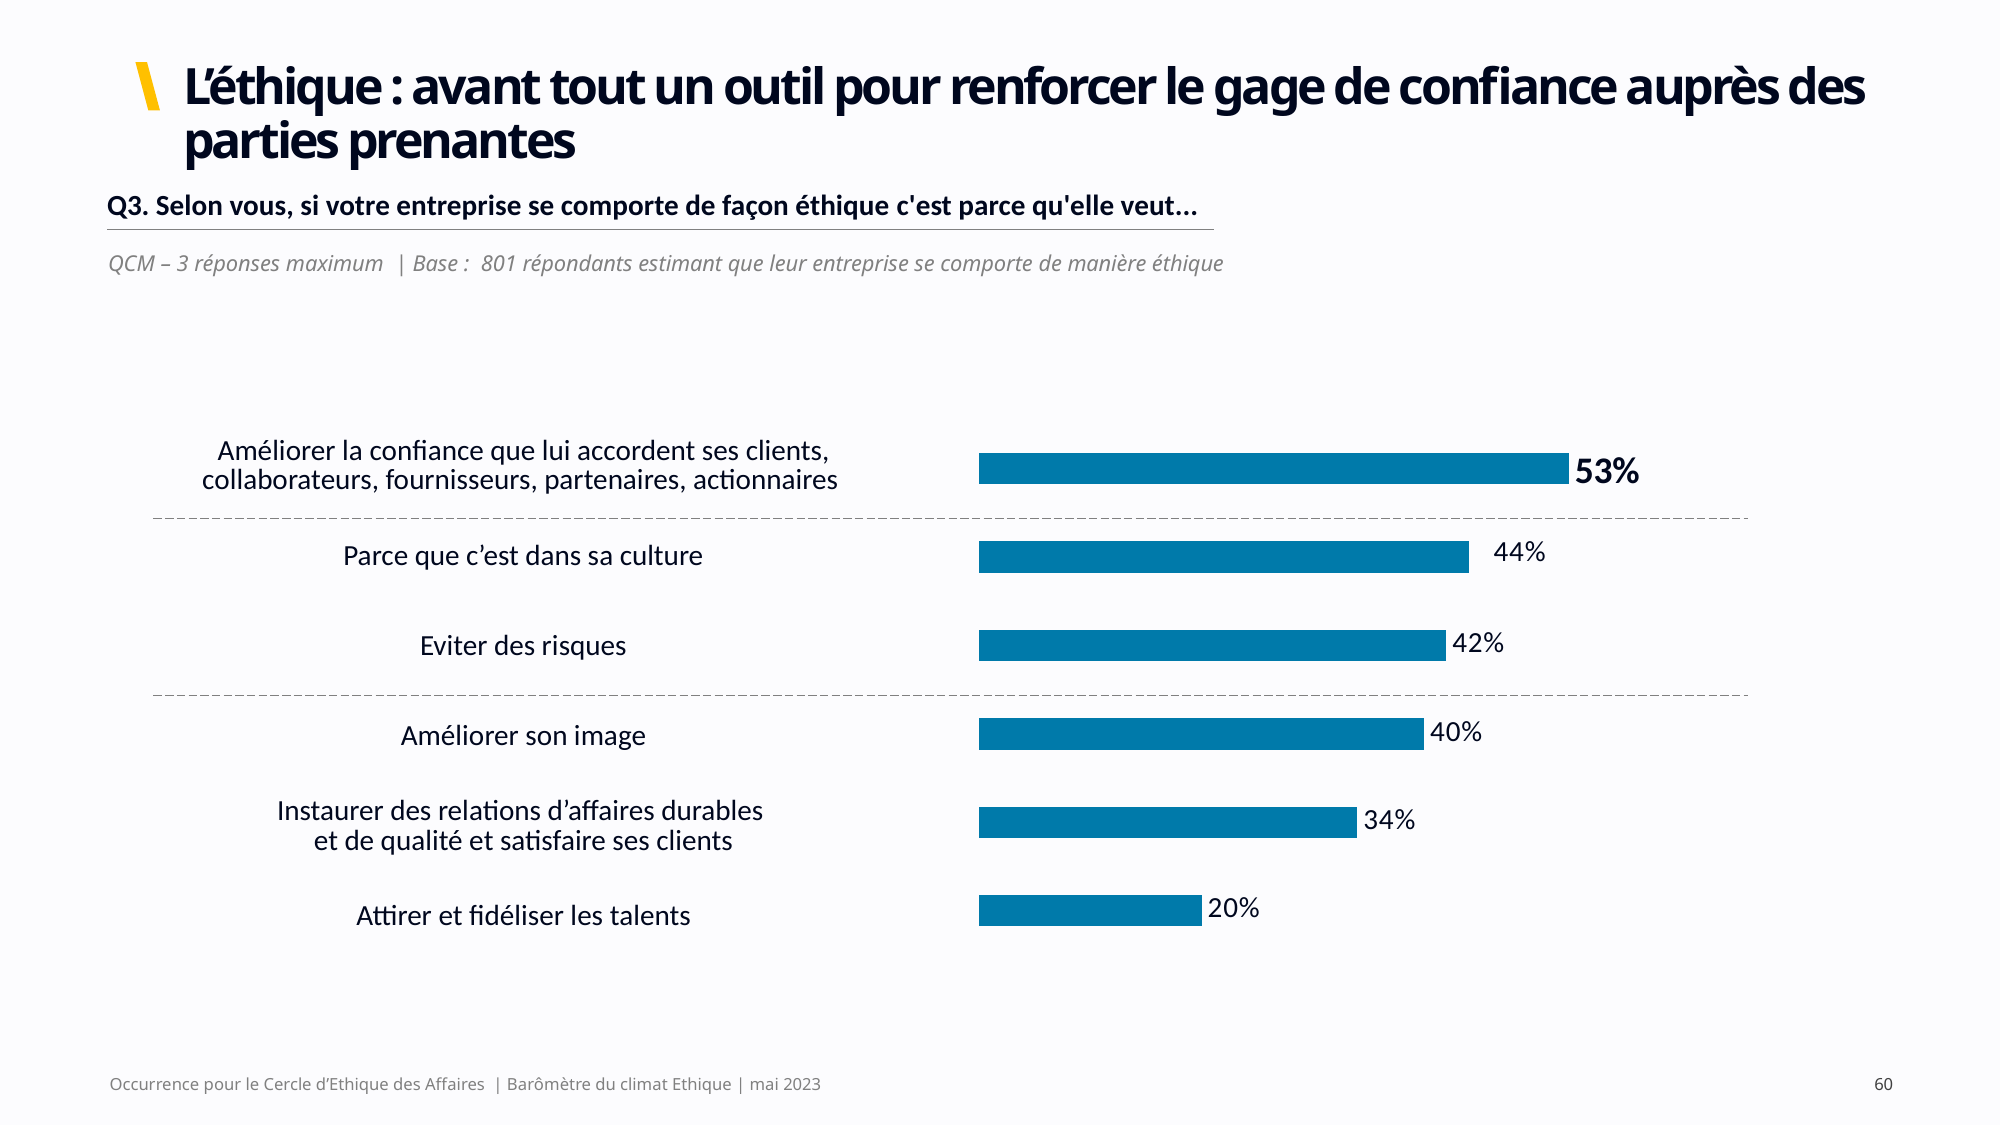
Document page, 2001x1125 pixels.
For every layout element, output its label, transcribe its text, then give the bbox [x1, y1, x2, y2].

table_cell Eviter des risques [173, 603, 874, 693]
title L’éthique : avant tout un outil pour renforcer le gage de confiance auprès des parties prenantes [142, 61, 1923, 117]
table_header Améliorer la confiance que lui accordent ses clients, collaborateurs, fournisseurs, partenaires, actionnaires [173, 423, 874, 513]
text_box [135, 62, 160, 111]
chart [948, 696, 1749, 979]
table_cell Attirer et fidéliser les talents [173, 873, 874, 963]
table_cell Instaurer des relations d’affaires durables et de qualité et satisfaire ses clients [173, 783, 874, 873]
table_header Q3. Selon vous, si votre entreprise se comporte de façon éthique c'est parce qu'elle veut... [107, 188, 1214, 229]
chart [948, 401, 1749, 518]
text_box QCM – 3 réponses maximum | Base : 801 répondants estimant que leur entreprise se comporte de manière éthique [108, 249, 1244, 276]
table_cell Parce que c’est dans sa culture [173, 513, 874, 518]
table_cell Parce que c’est dans sa culture [173, 519, 874, 603]
table_cell Améliorer son image [173, 696, 874, 783]
slide_number 60 [1748, 1066, 1894, 1105]
chart [948, 519, 1749, 695]
footer Occurrence pour le Cercle d’Ethique des Affaires | Barômètre du climat Ethique | mai 2023 [109, 1064, 1604, 1103]
